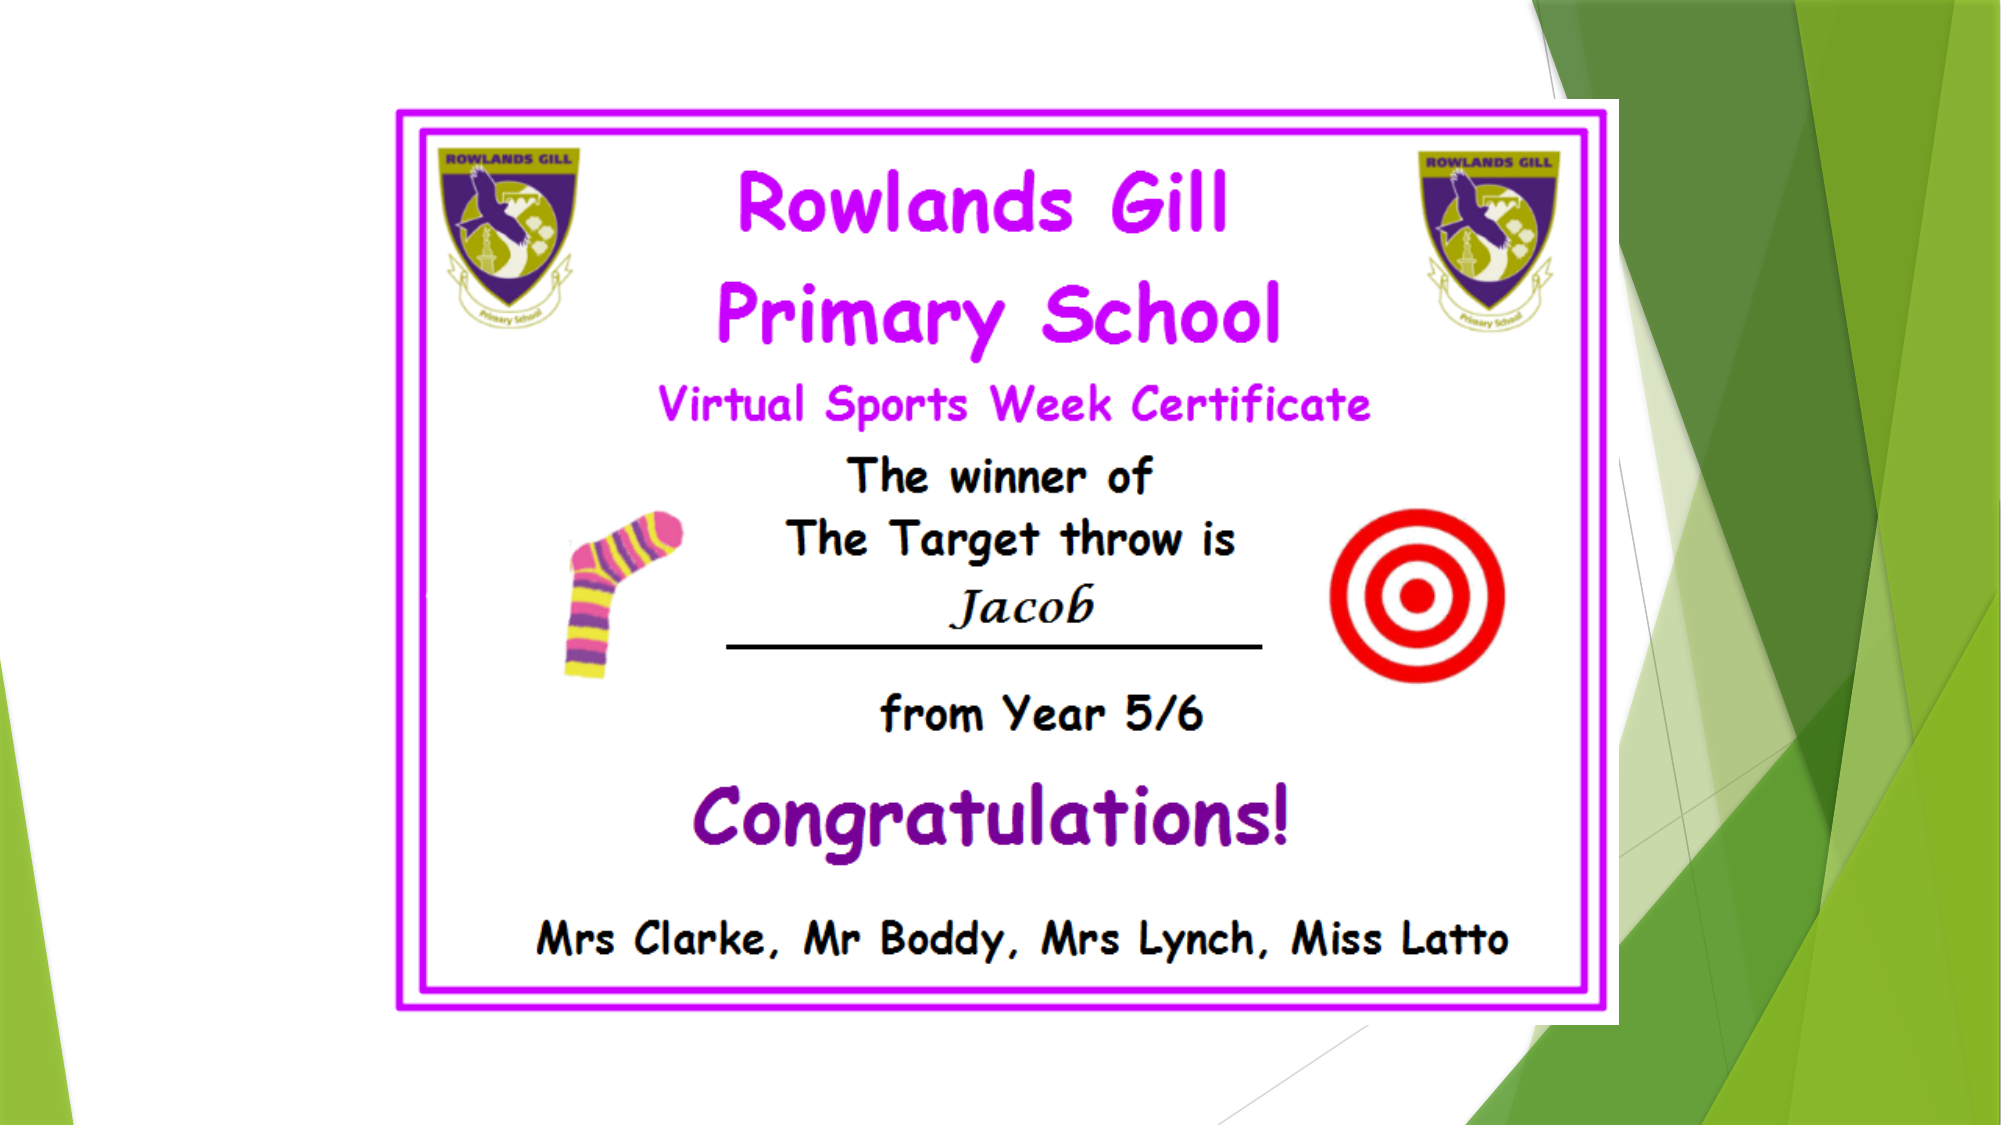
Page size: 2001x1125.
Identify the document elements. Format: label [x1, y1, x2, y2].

picture [380, 99, 1620, 1026]
